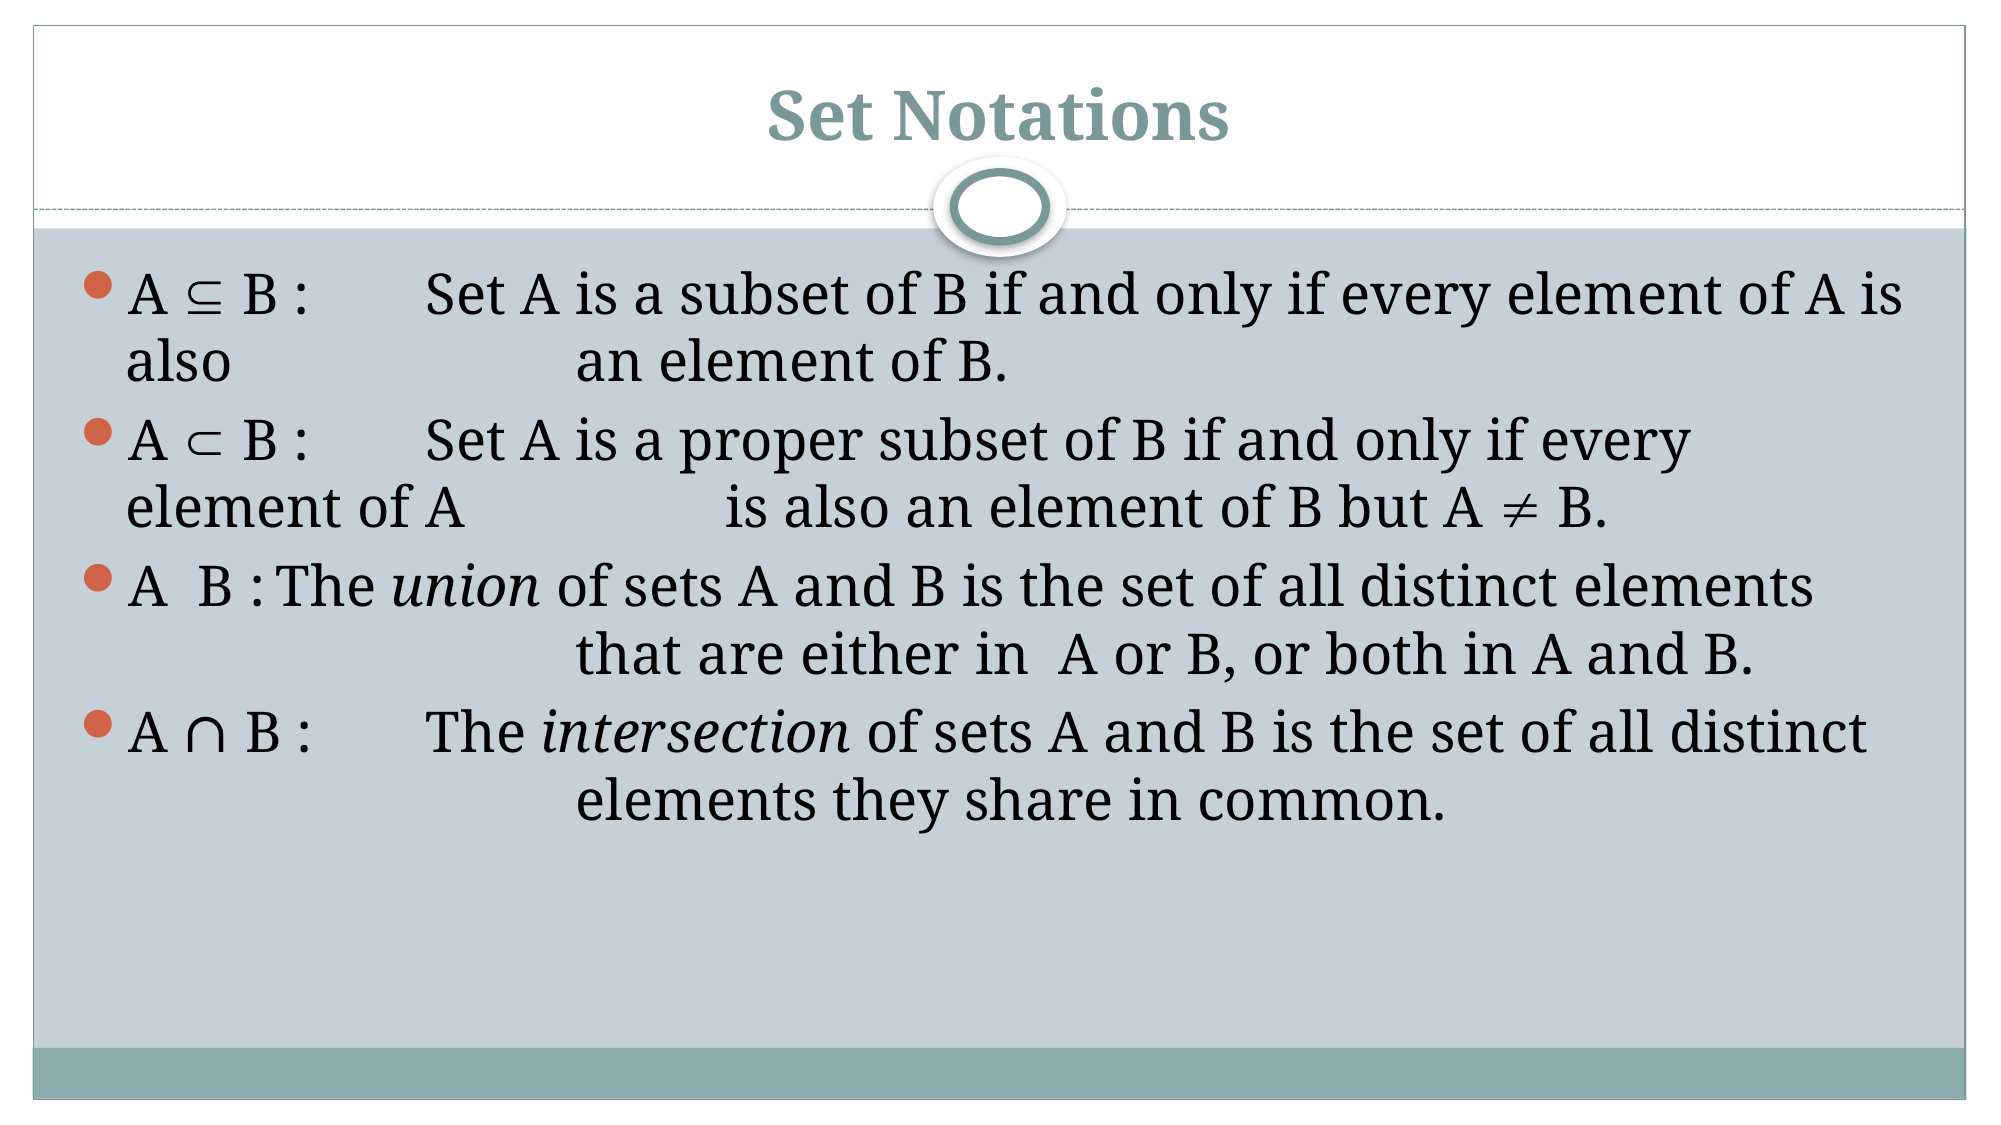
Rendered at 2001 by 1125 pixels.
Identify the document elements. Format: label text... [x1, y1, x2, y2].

title Set Notations [66, 37, 1933, 162]
